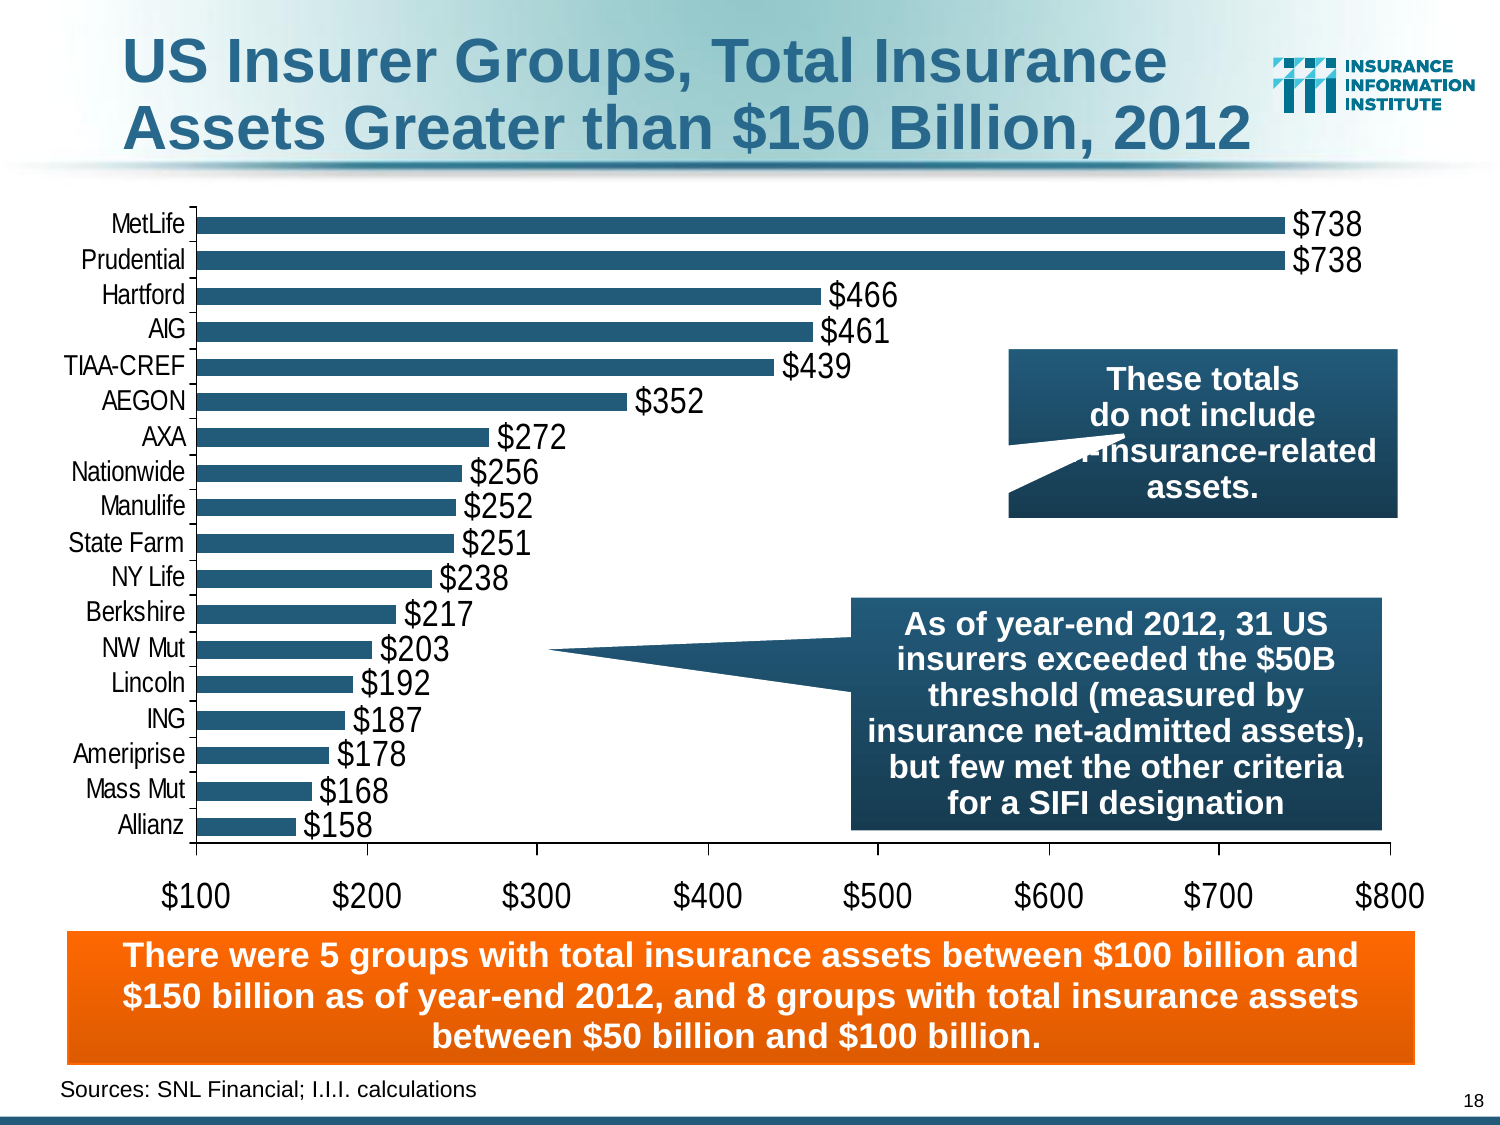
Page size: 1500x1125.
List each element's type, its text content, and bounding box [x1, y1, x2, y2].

title US Insurer Groups, Total Insurance Assets Greater than $150 Billion, 2012 [114, 24, 1276, 167]
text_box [44, 178, 1439, 938]
text_box There were 5 groups with total insurance assets between $100 billion and $150 billion as of year-end 2012, and 8 groups with total insurance assets between $50 billion and $100 billion. [68, 946, 1415, 1064]
picture [0, 0, 1500, 189]
text_box 18 [1413, 1091, 1485, 1111]
text_box Sources: SNL Financial; I.I.I. calculations [0, 1079, 1413, 1125]
